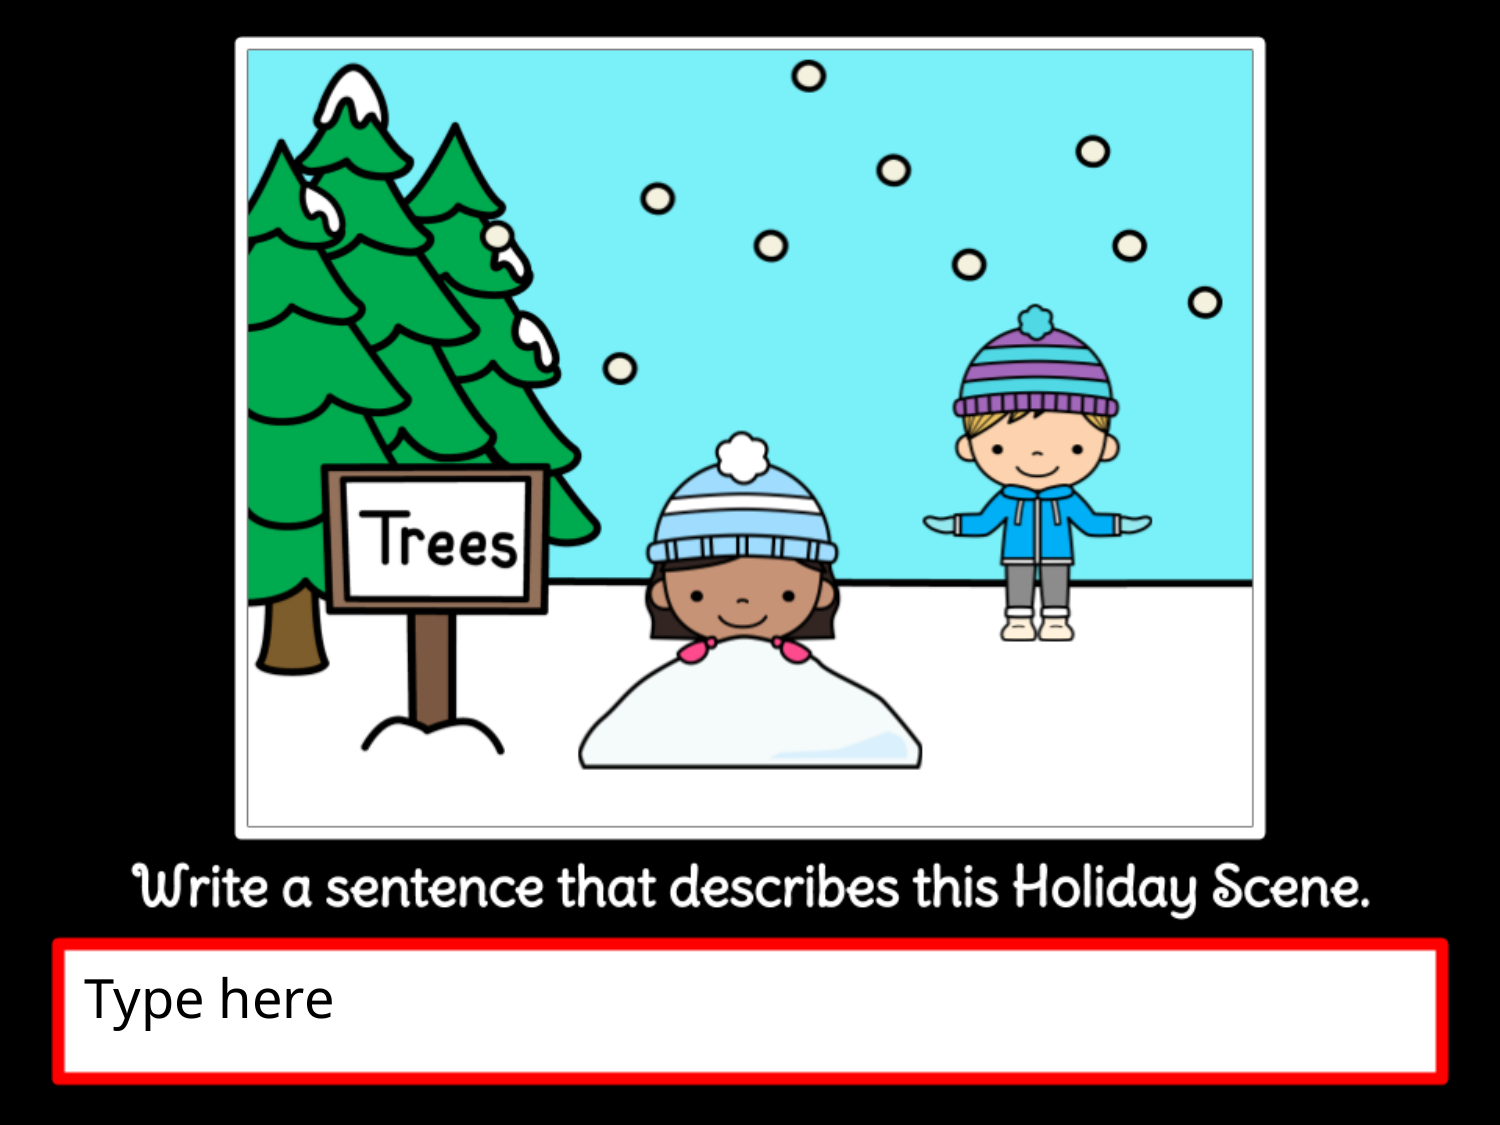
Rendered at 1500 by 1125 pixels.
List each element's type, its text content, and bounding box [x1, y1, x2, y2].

text_box Type here [69, 949, 1430, 1070]
picture [0, 0, 1500, 1125]
